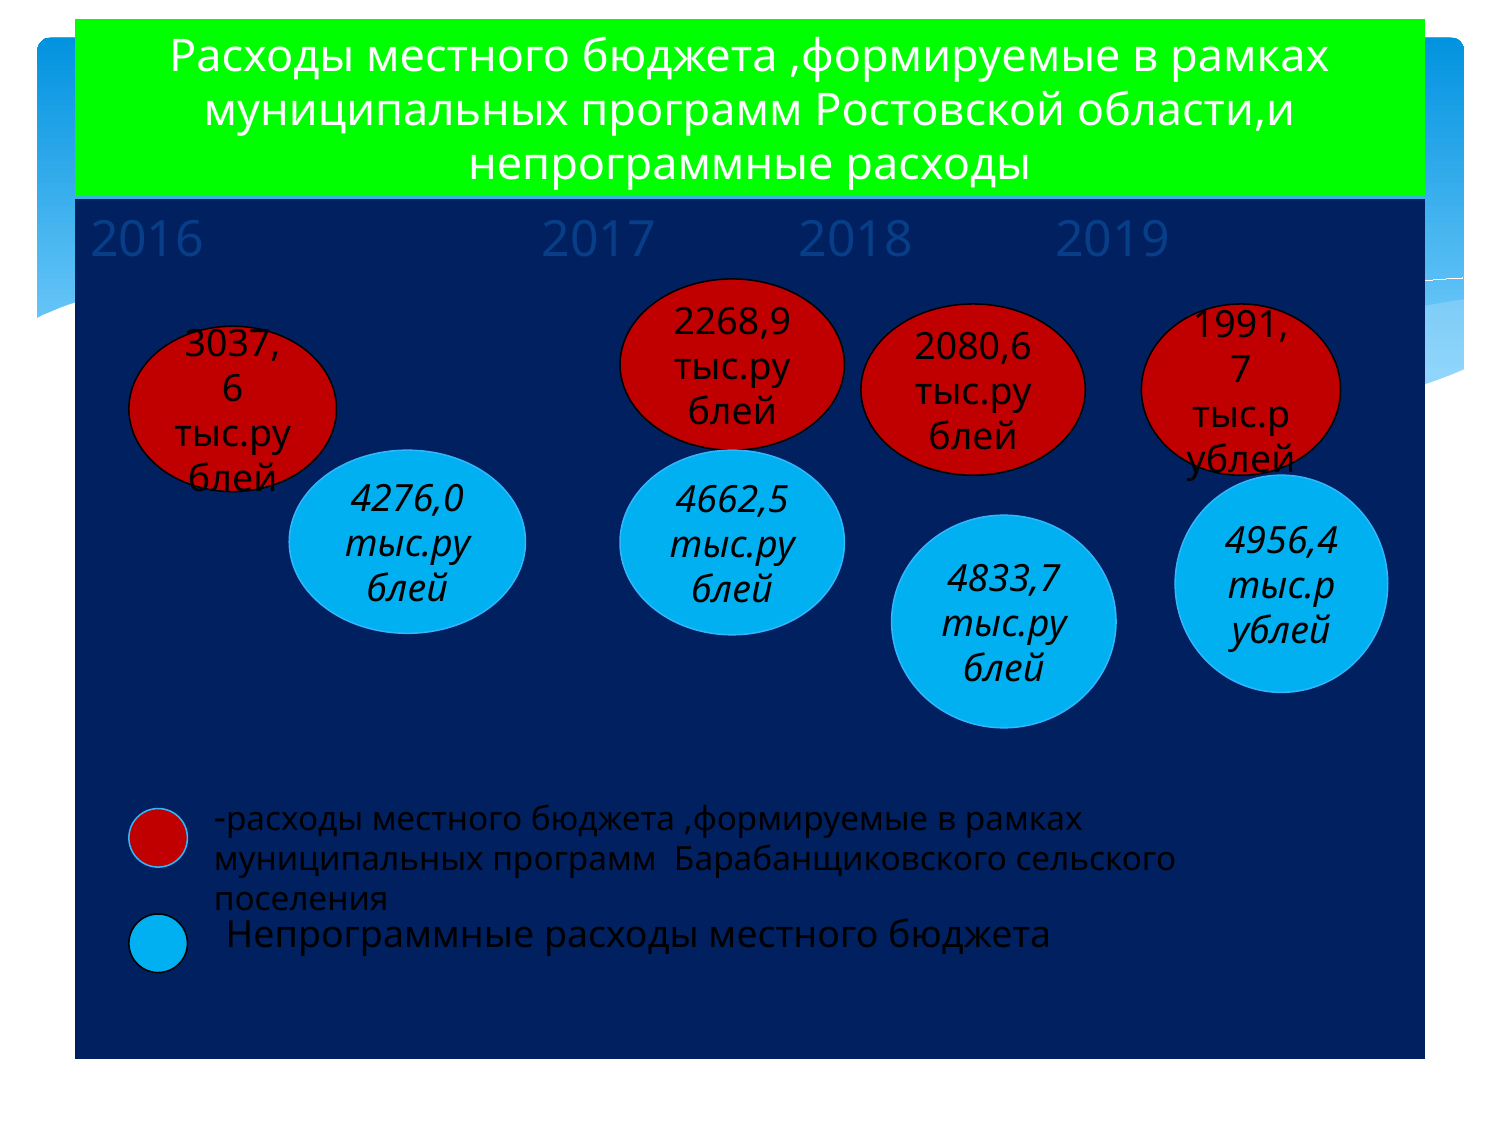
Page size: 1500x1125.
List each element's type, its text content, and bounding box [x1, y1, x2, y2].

text_box 2268,9 тыс.рублей [619, 278, 846, 450]
text_box 4276,0 тыс.рублей [288, 449, 527, 635]
text_box -расходы местного бюджета ,формируемые в рамках муниципальных программ Барабанщиковского сельского поселения [199, 785, 1289, 925]
list 2016 2017 2018 2019 [75, 199, 1425, 1059]
text_box Непрограммные расходы местного бюджета [210, 902, 1243, 963]
text_box [128, 913, 189, 974]
text_box 1991,7 тыс.рублей [1140, 303, 1342, 476]
text_box [128, 807, 189, 868]
title Расходы местного бюджета ,формируемые в рамках муниципальных программ Ростовской области,и непрограммные расходы [75, 19, 1425, 197]
text_box 3037,6 тыс.рублей [128, 325, 338, 493]
text_box 4833,7 тыс.рублей [890, 514, 1117, 729]
text_box 2080,6 тыс.рублей [860, 303, 1087, 476]
text_box 4956,4 тыс.рублей [1174, 474, 1389, 694]
text_box 4662,5 тыс.рублей [619, 449, 846, 636]
